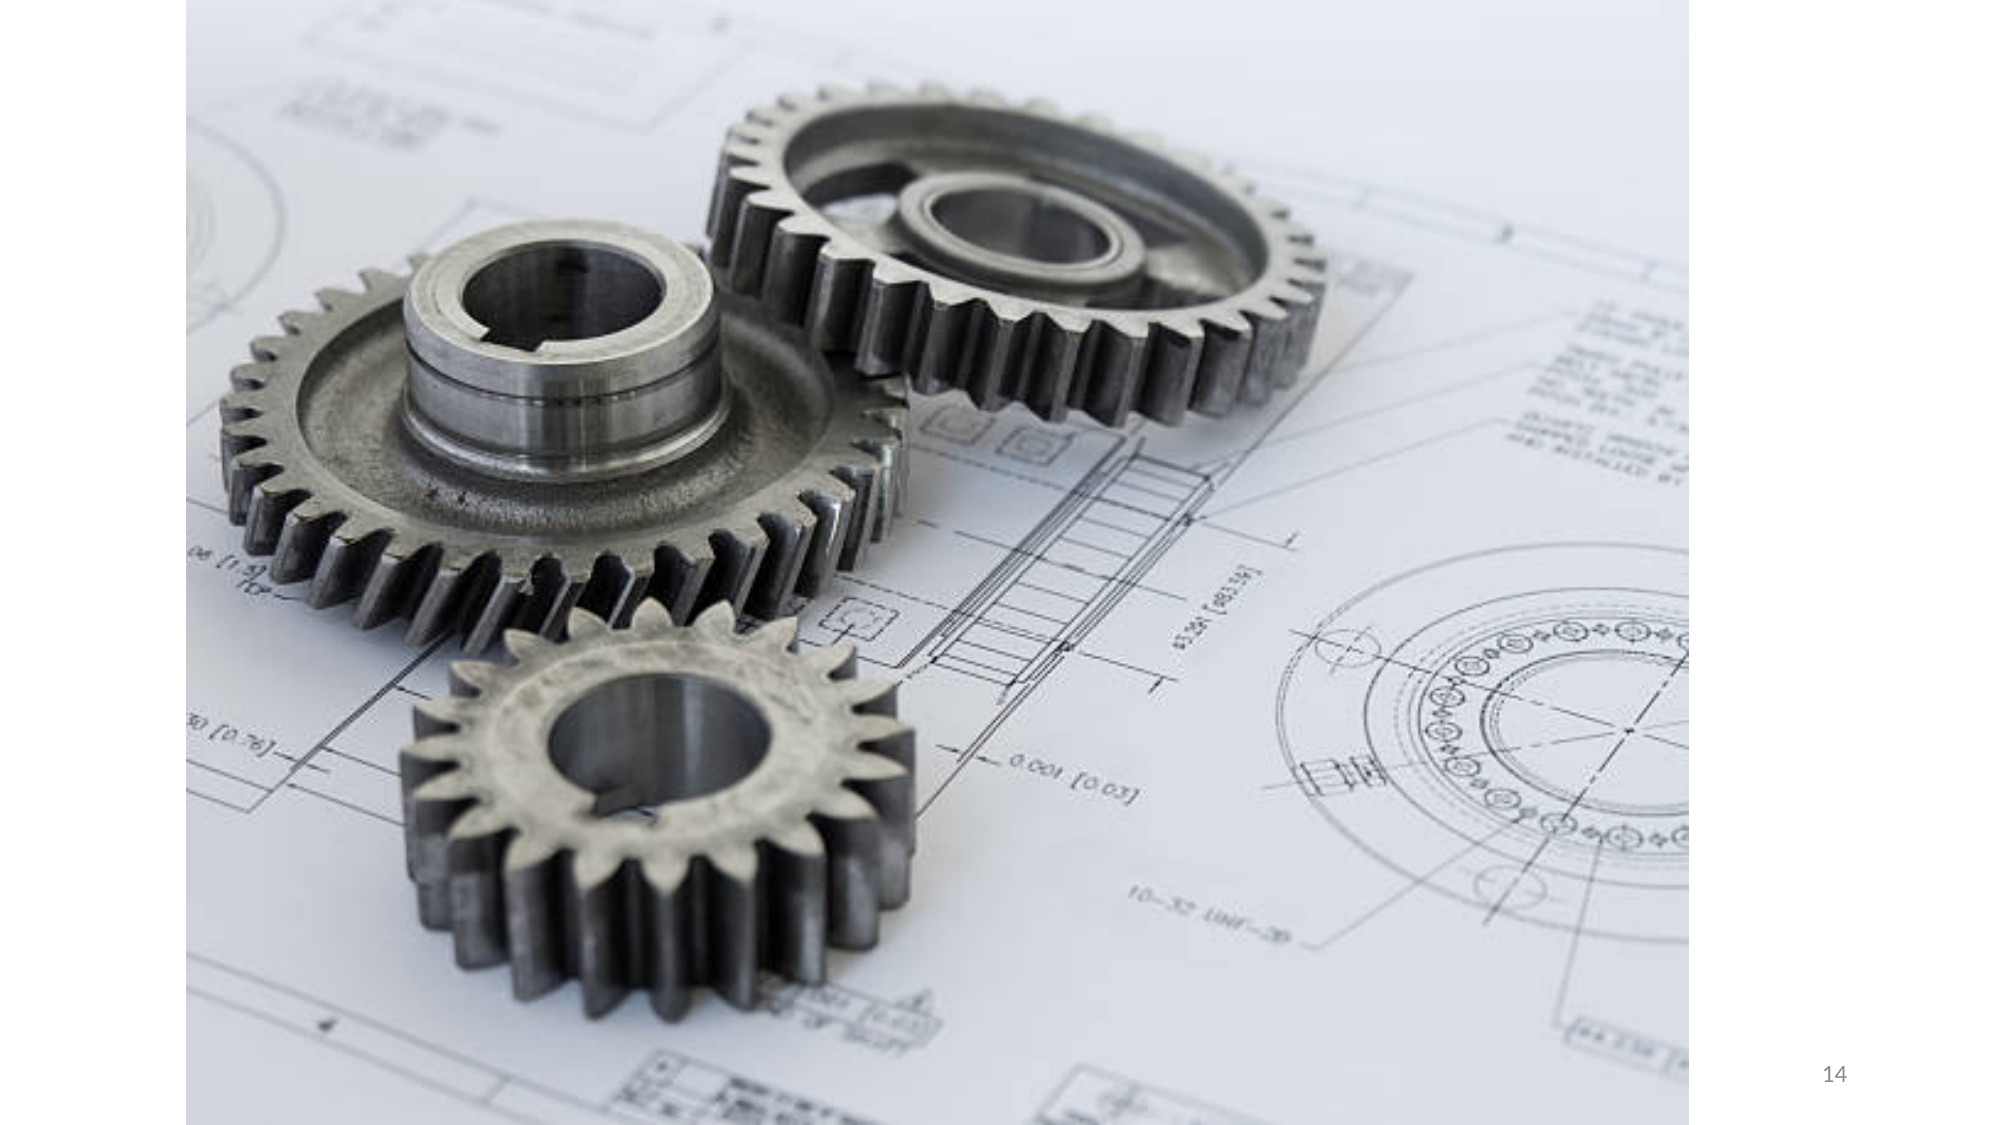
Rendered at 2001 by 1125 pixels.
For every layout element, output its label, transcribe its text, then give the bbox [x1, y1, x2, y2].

slide_number 14 [1689, 1042, 1863, 1103]
picture [186, 0, 1689, 1125]
